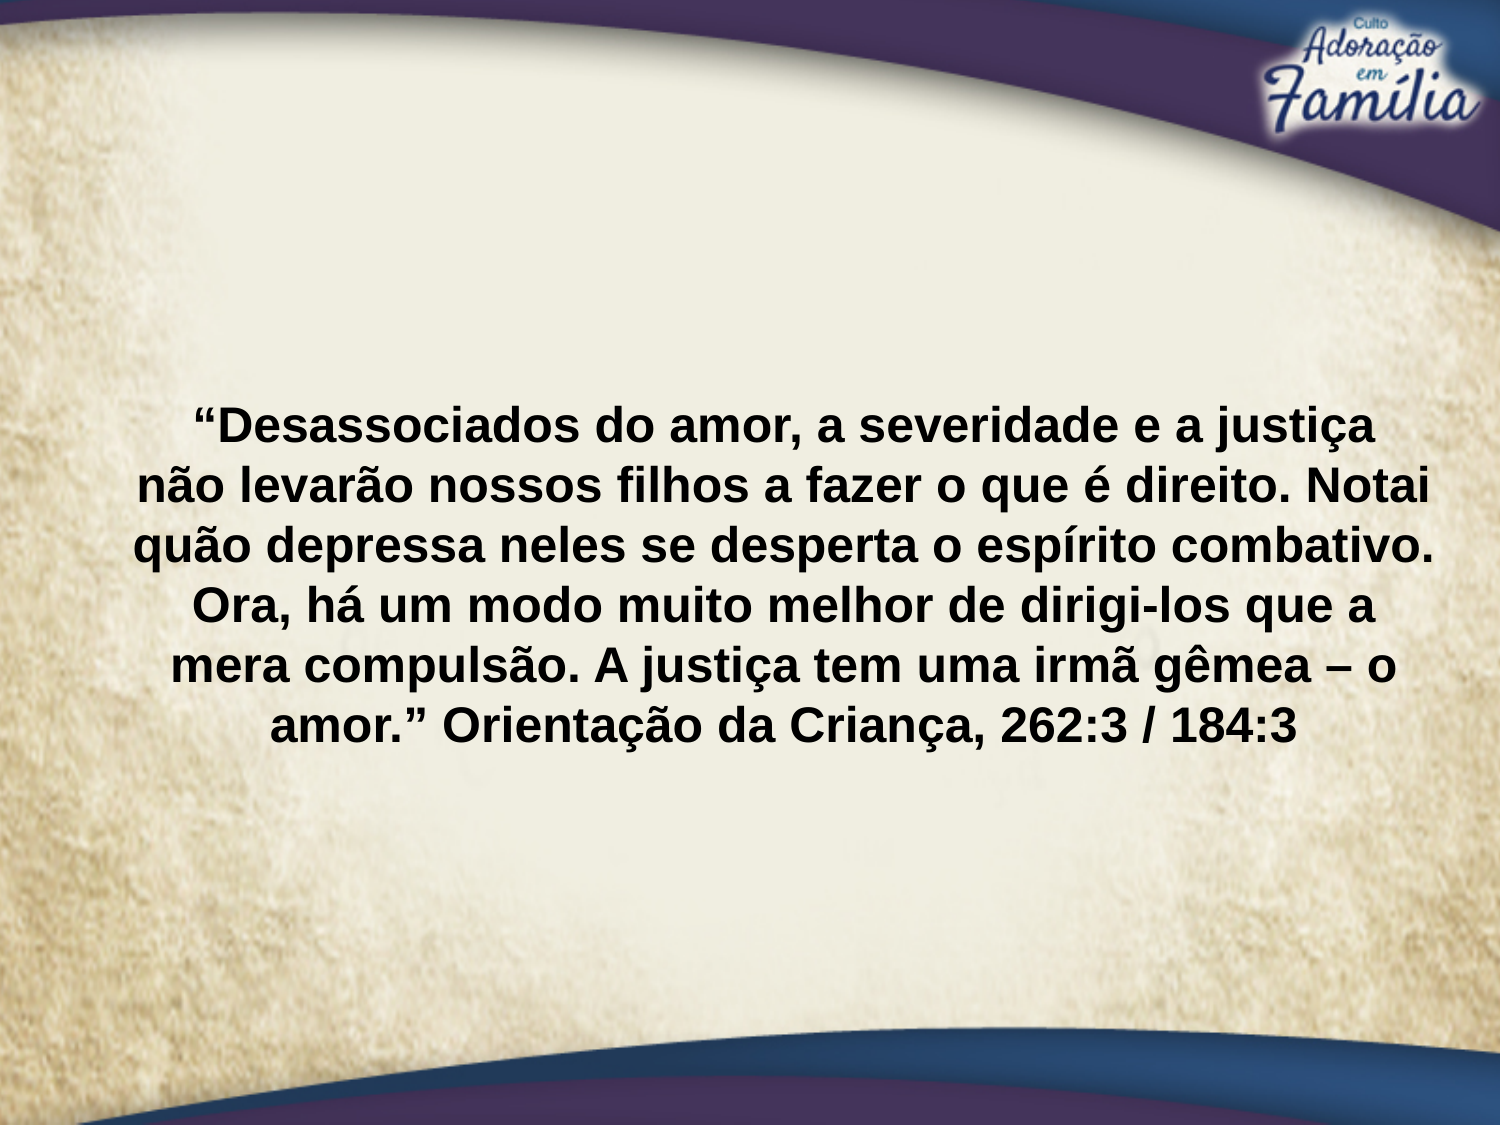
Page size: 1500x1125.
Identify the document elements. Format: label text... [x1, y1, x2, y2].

picture [0, 0, 1500, 1125]
text_box “Desassociados do amor, a severidade e a justiça não levarão nossos filhos a fazer o que é direito. Notai quão depressa neles se desperta o espírito combativo. Ora, há um modo muito melhor de dirigi-los que a mera compulsão. A justiça tem uma irmã gêmea – o amor.” Orientação da Criança, 262:3 / 184:3 [116, 385, 1452, 760]
